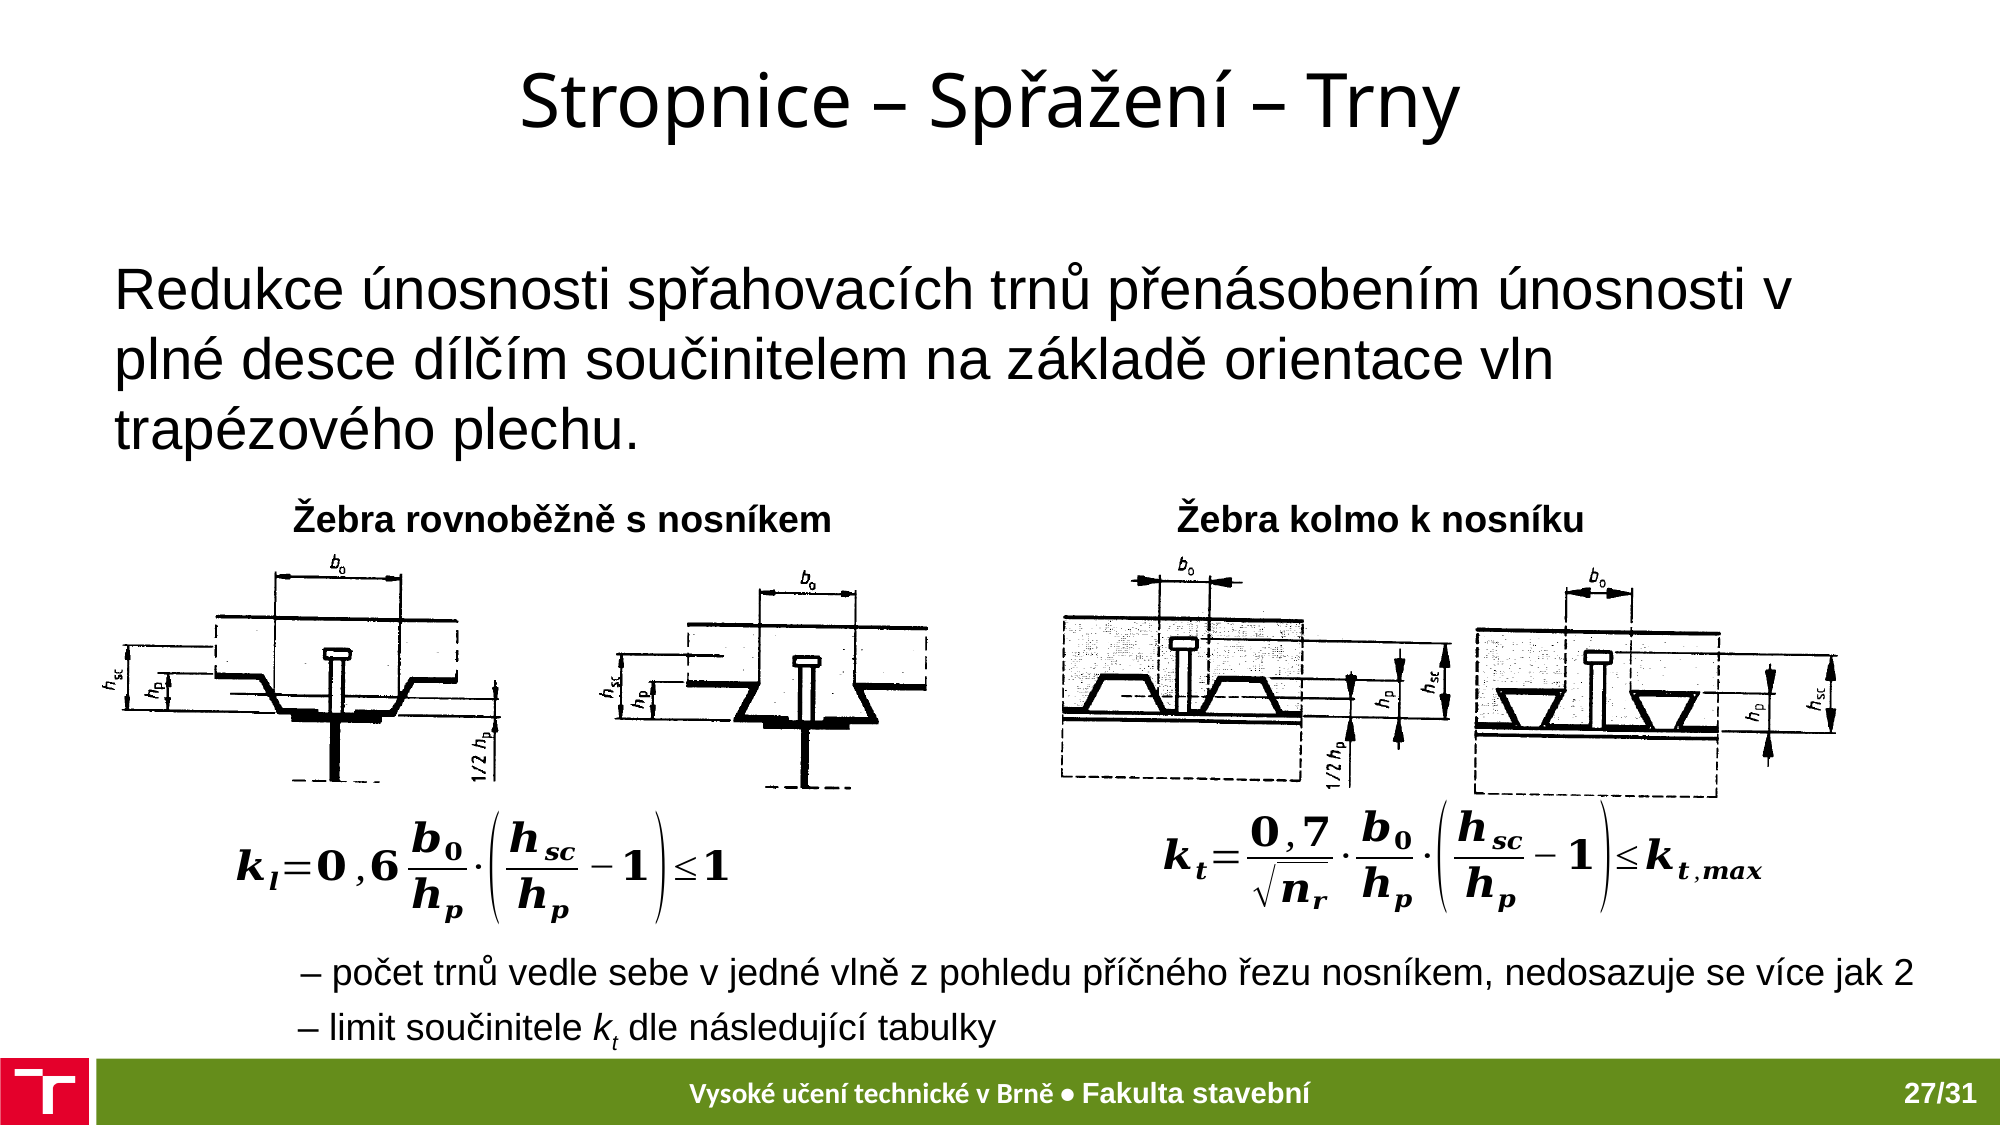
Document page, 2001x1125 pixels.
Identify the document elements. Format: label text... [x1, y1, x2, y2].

title Stropnice – Spřažení – Trny [99, 45, 1900, 209]
text_box Žebra kolmo k nosníku [1162, 488, 1733, 542]
picture [1039, 543, 1849, 809]
picture [0, 1058, 89, 1125]
picture [78, 541, 1013, 803]
text_box Žebra rovnoběžně s nosníkem [278, 488, 918, 539]
list Redukce únosnosti spřahovacích trnů přenásobením únosnosti v plné desce dílčím součinitelem na základě orientace vln trapézového plechu. [99, 243, 1900, 1005]
